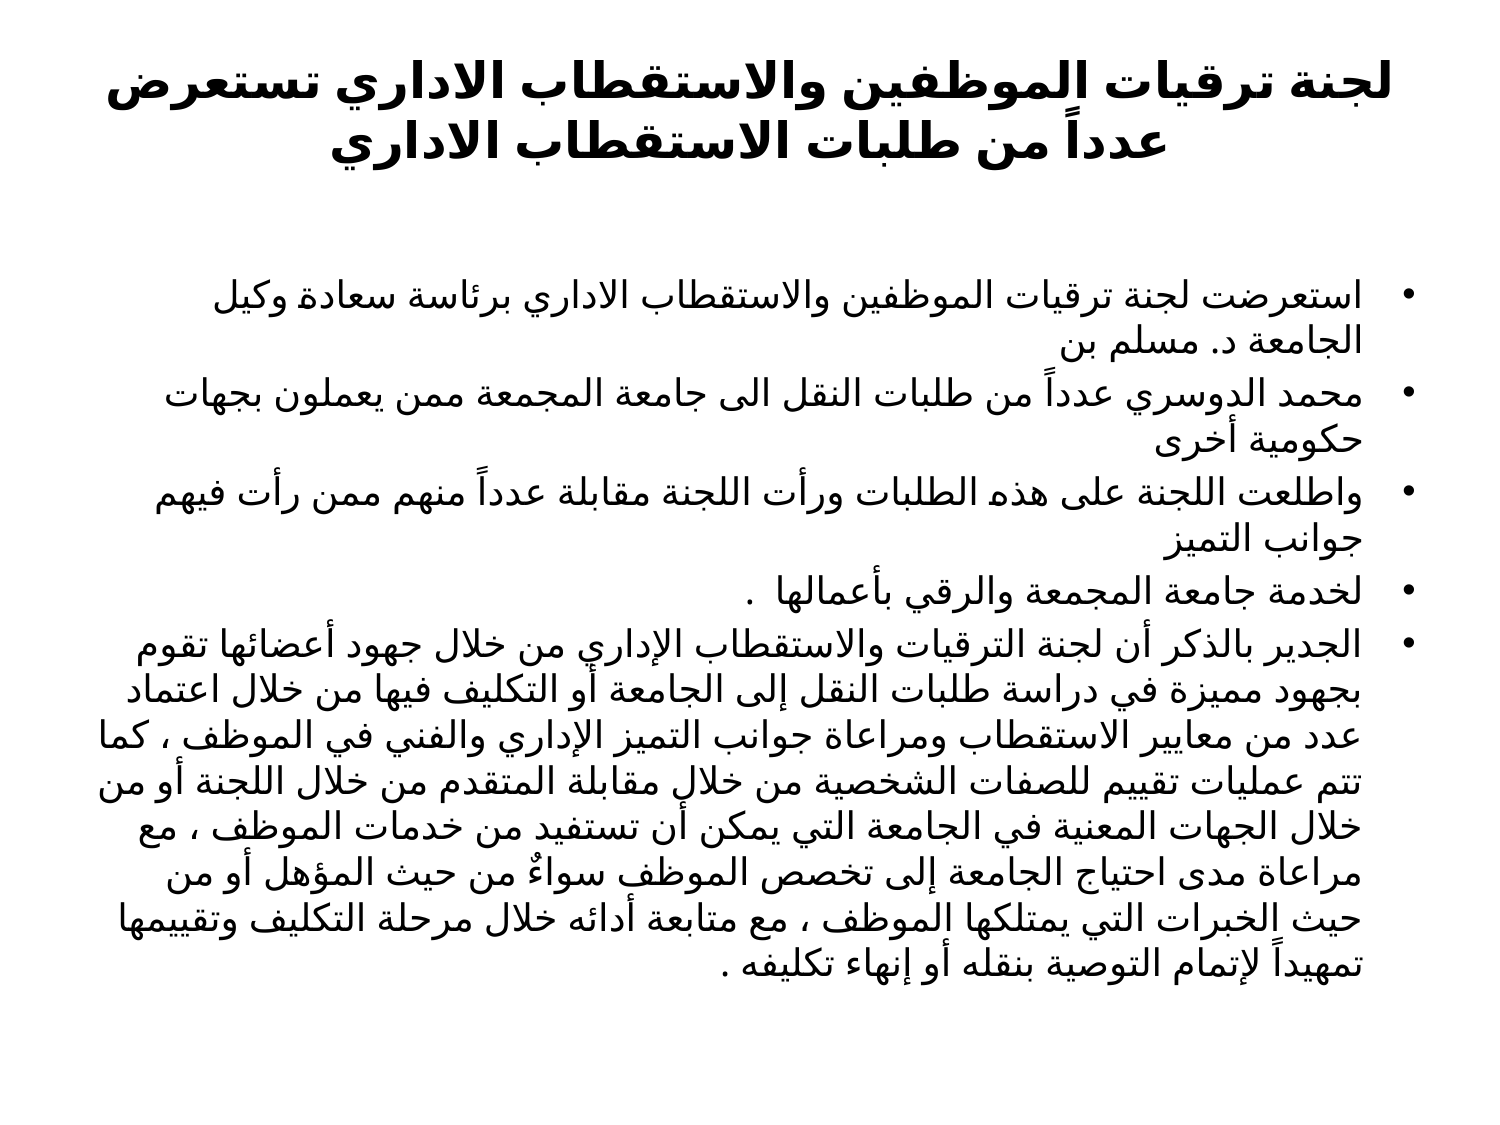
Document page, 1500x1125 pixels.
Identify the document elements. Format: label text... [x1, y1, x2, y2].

list استعرضت لجنة ترقيات الموظفين والاستقطاب الاداري برئاسة سعادة وكيل الجامعة د. مسلم بن محمد الدوسري عدداً من طلبات النقل الى جامعة المجمعة ممن يعملون بجهات حكومية أخرى واطلعت اللجنة على هذه الطلبات ورأت اللجنة مقابلة عدداً منهم ممن رأت فيهم جوانب التميز لخدمة جامعة المجمعة والرقي بأعمالها . الجدير بالذكر أن لجنة الترقيات والاستقطاب الإداري من خلال جهود أعضائها تقوم بجهود مميزة في دراسة طلبات النقل إلى الجامعة أو التكليف فيها من خلال اعتماد عدد من معايير الاستقطاب ومراعاة جوانب التميز الإداري والفني في الموظف ، كما تتم عمليات تقييم للصفات الشخصية من خلال مقابلة المتقدم من خلال اللجنة أو من خلال الجهات المعنية في الجامعة التي يمكن أن تستفيد من خدمات الموظف ، مع مراعاة مدى احتياج الجامعة إلى تخصص الموظف سواءٌ من حيث المؤهل أو من حيث الخبرات التي يمتلكها الموظف ، مع متابعة أدائه خلال مرحلة التكليف وتقييمها تمهيداً لإتمام التوصية بنقله أو إنهاء تكليفه . [75, 262, 1425, 1005]
title لجنة ترقيات الموظفين والاستقطاب الاداري تستعرض عدداً من طلبات الاستقطاب الاداري [75, 45, 1425, 233]
